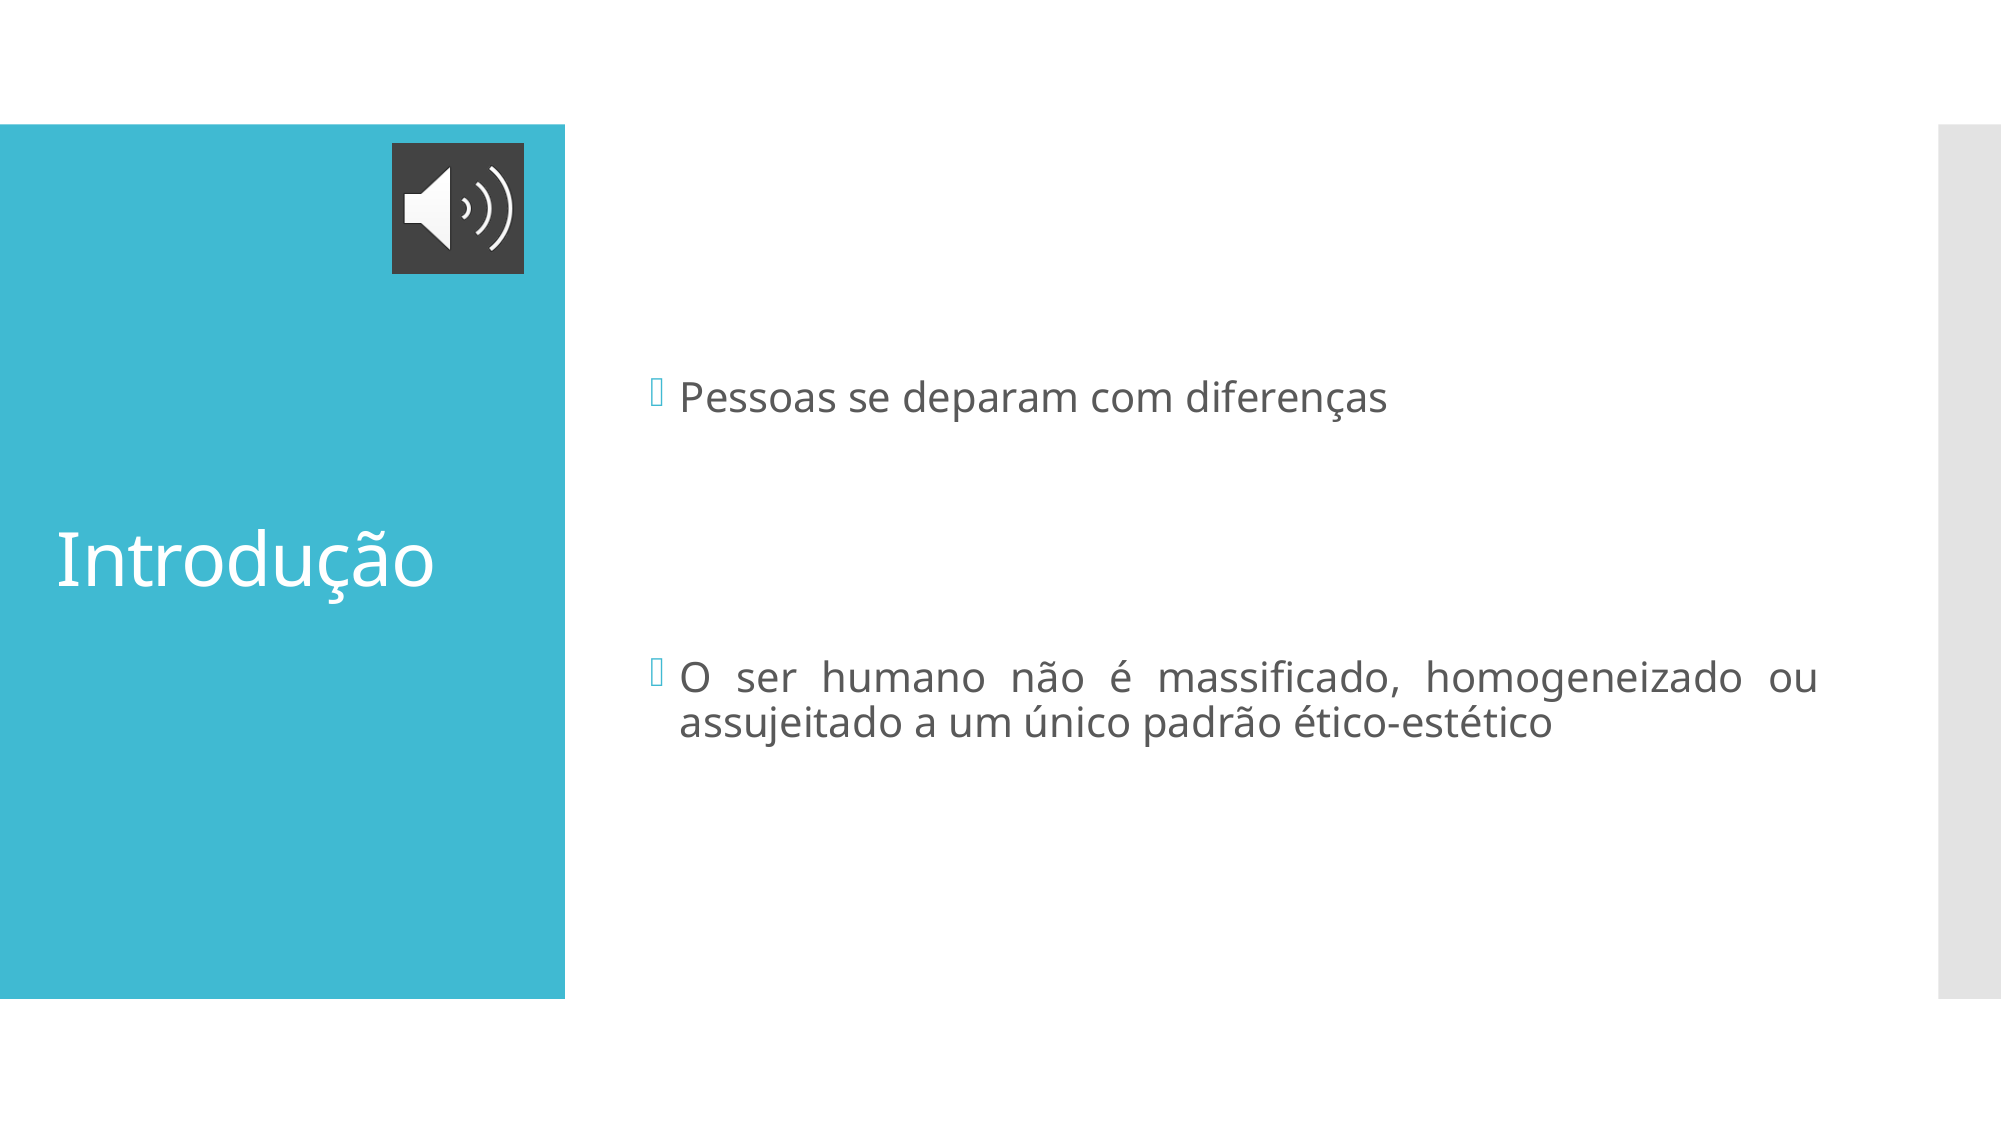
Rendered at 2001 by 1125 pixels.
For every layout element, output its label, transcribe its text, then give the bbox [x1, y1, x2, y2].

title Introdução [41, 184, 525, 940]
picture [391, 141, 526, 276]
list Pessoas se deparam com diferenças O ser humano não é massificado, homogeneizado ou assujeitado a um único padrão ético-estético [634, 141, 1835, 982]
